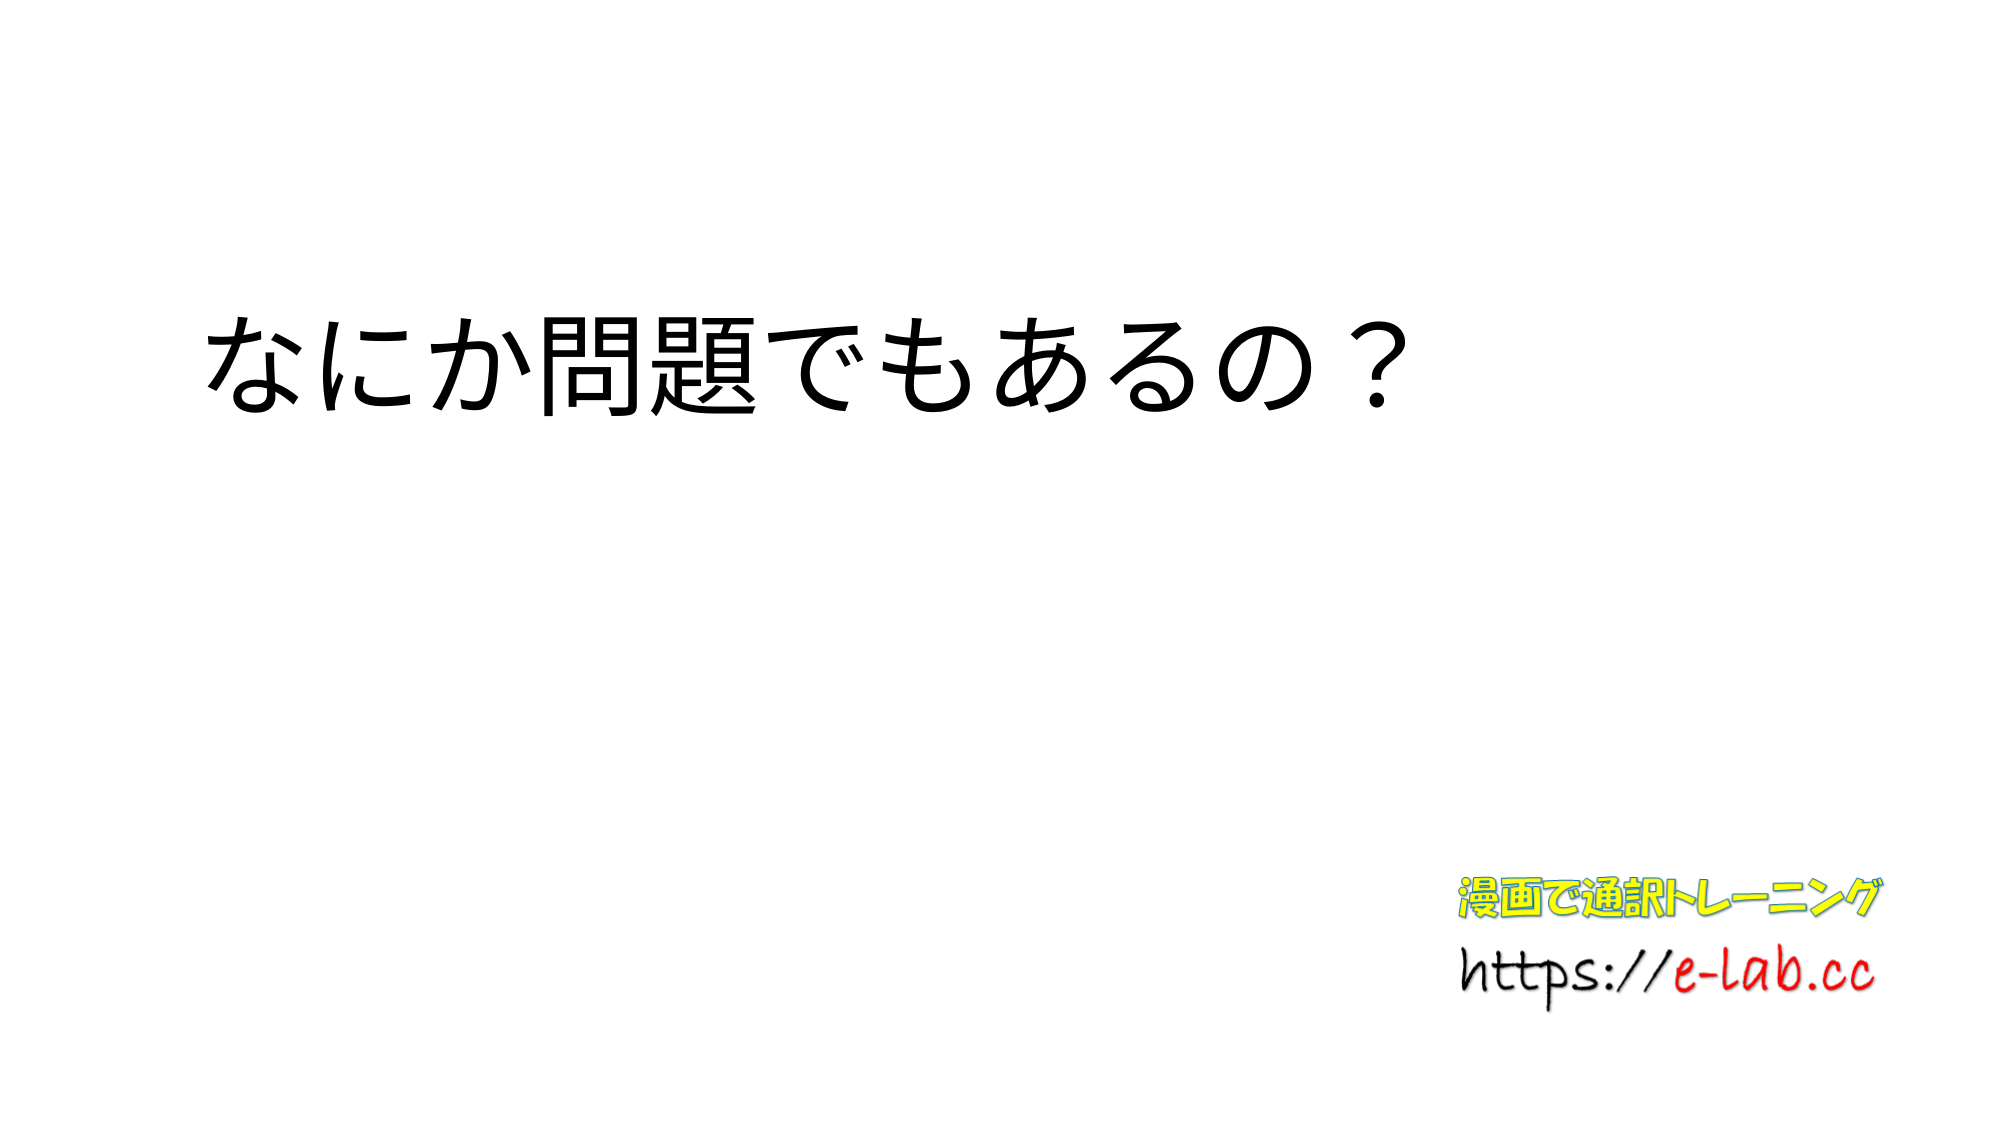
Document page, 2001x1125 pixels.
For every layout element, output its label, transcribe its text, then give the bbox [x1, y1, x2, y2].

picture [1414, 861, 1921, 1061]
title なにか問題でもあるの？ [182, 250, 1856, 438]
